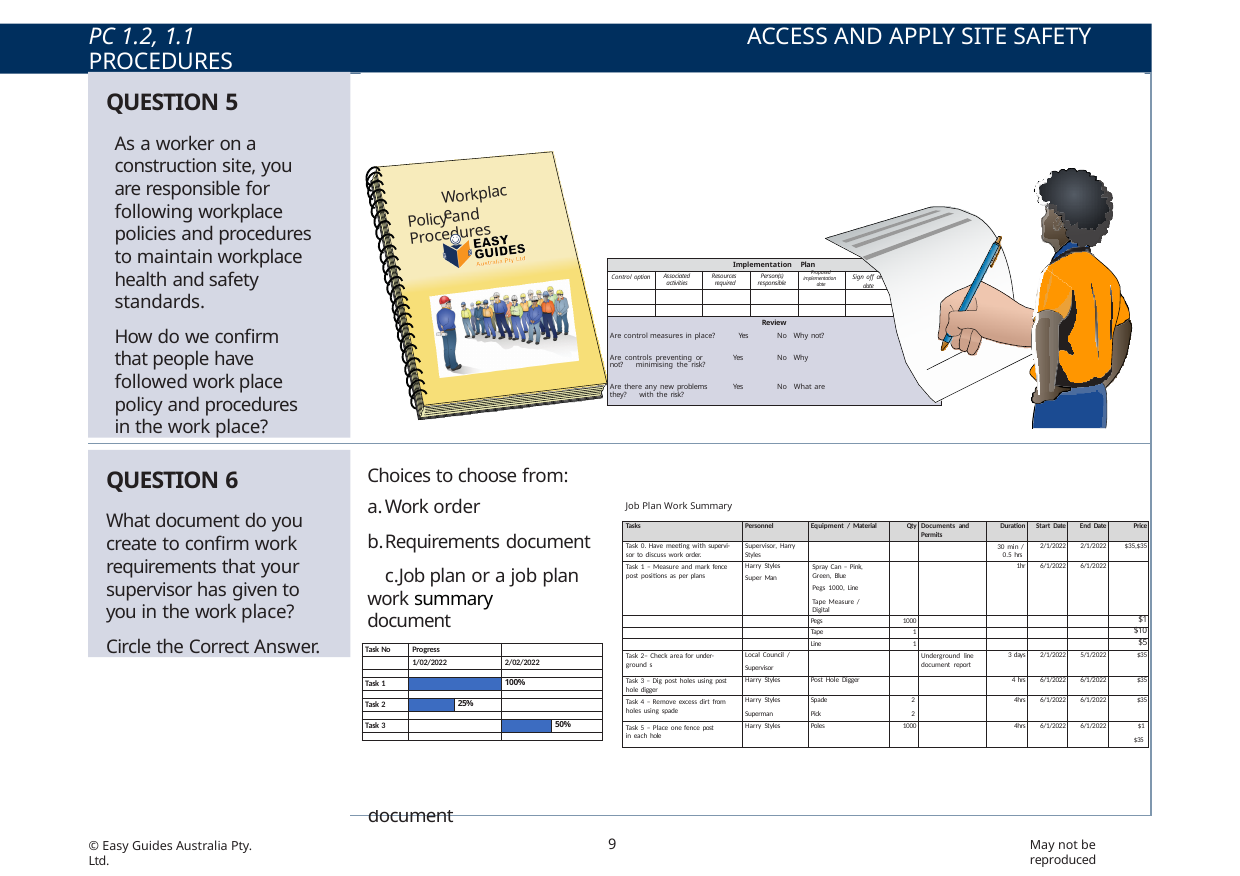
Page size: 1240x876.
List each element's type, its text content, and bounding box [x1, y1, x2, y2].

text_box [365, 151, 608, 421]
text_box PC 1.2, 1.1 ACCESS AND APPLY SITE SAFETY PROCEDURES [0, 23, 1152, 74]
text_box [429, 219, 579, 379]
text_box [824, 206, 836, 403]
footer © Easy Guides Australia Pty. Ltd. [86, 836, 262, 875]
slide_number May not be reproduced [1027, 835, 1154, 875]
slide_number 9 [601, 833, 642, 875]
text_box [841, 167, 1133, 429]
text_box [87, 71, 1153, 817]
